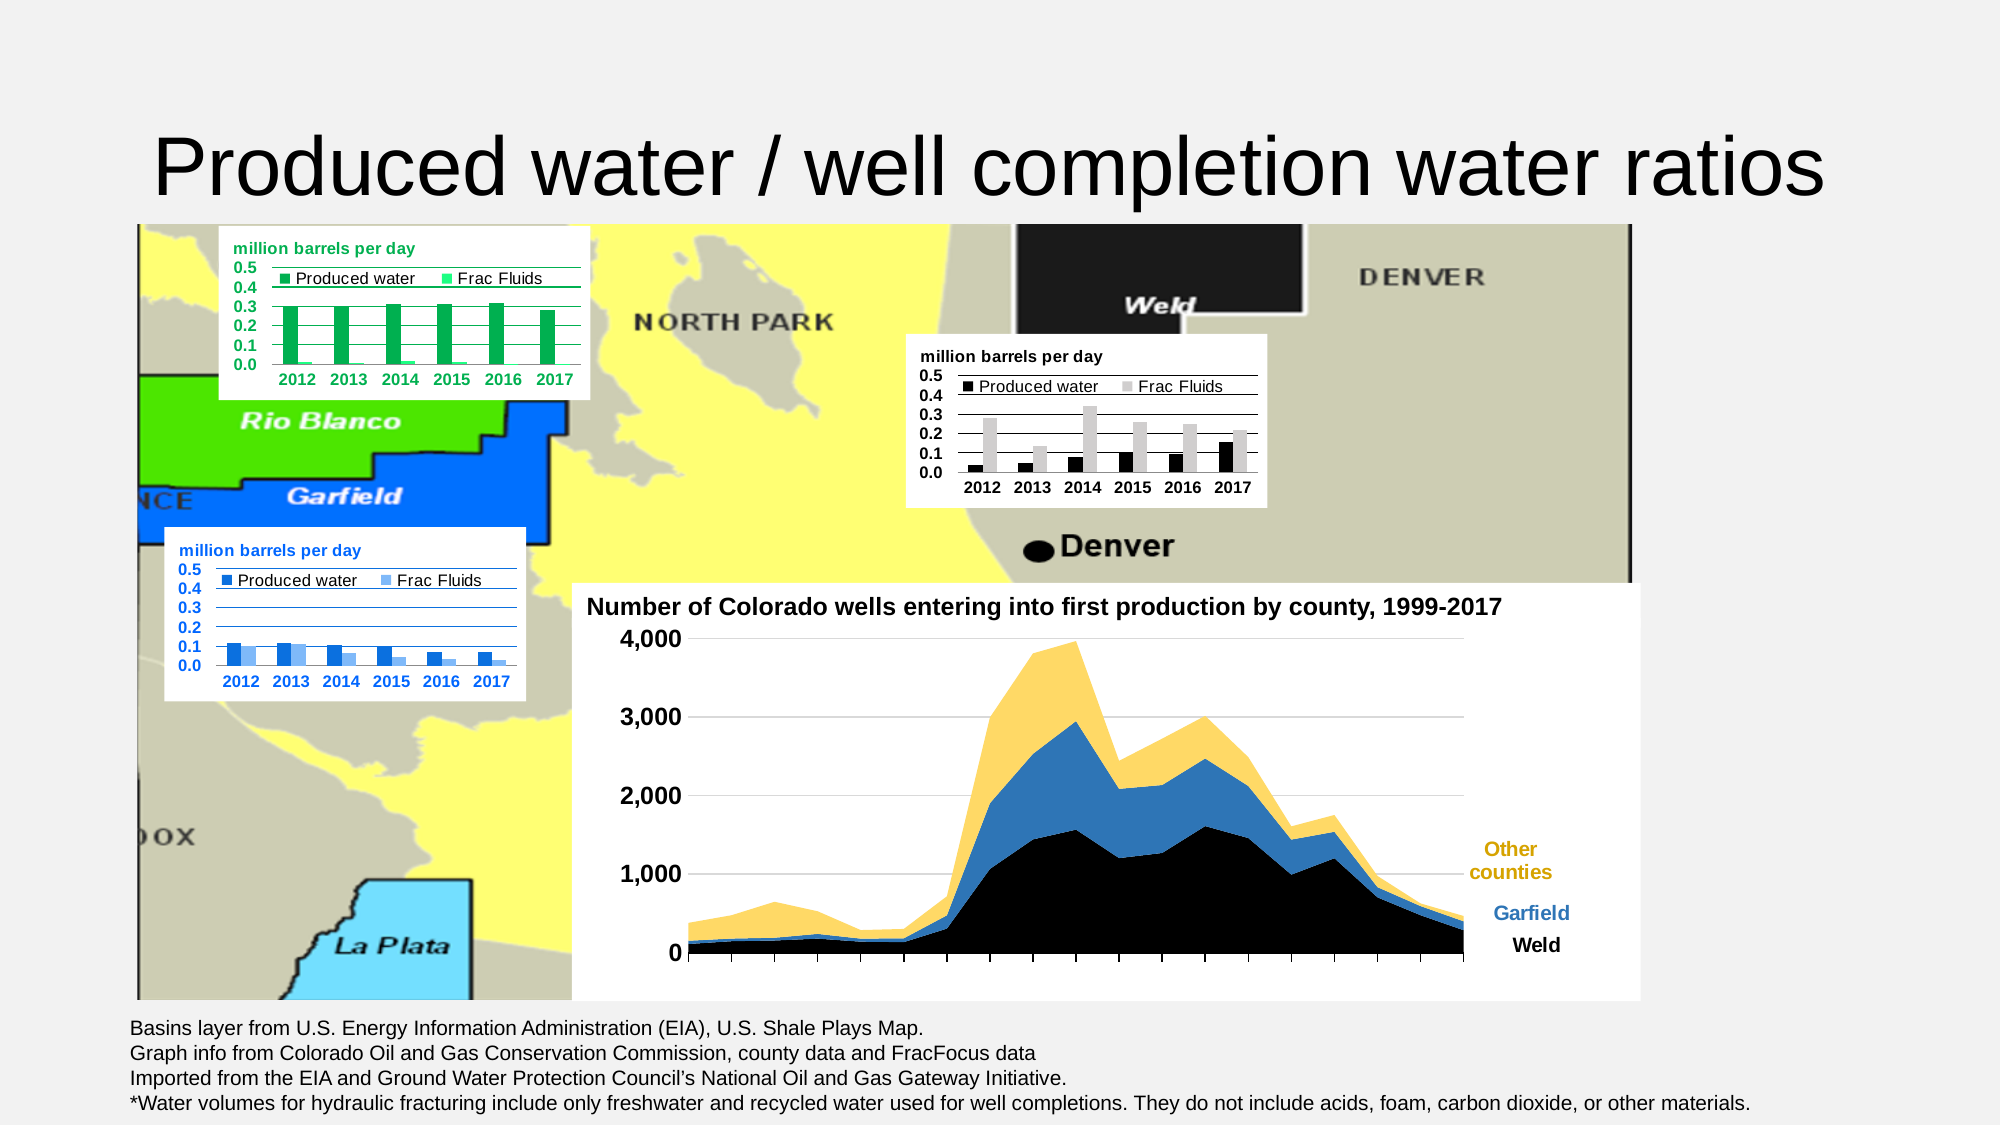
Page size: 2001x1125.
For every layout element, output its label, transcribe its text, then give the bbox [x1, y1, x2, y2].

chart [164, 527, 527, 702]
chart [905, 333, 1268, 508]
text_box Basins layer from U.S. Energy Information Administration (EIA), U.S. Shale Plays Map. Graph info from Colorado Oil and Gas Conservation Commission, county data and FracFocus data Imported from the EIA and Ground Water Protection Council’s National Oil and Gas Gateway Initiative. *Water volumes for hydraulic fracturing include only freshwater and recycled water used for well completions. They do not include acids, foam, carbon dioxide, or other materials. [115, 1007, 1774, 1123]
picture [137, 224, 1633, 1000]
chart [218, 225, 591, 401]
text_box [571, 582, 1641, 1001]
title Produced water / well completion water ratios [137, 59, 1948, 278]
